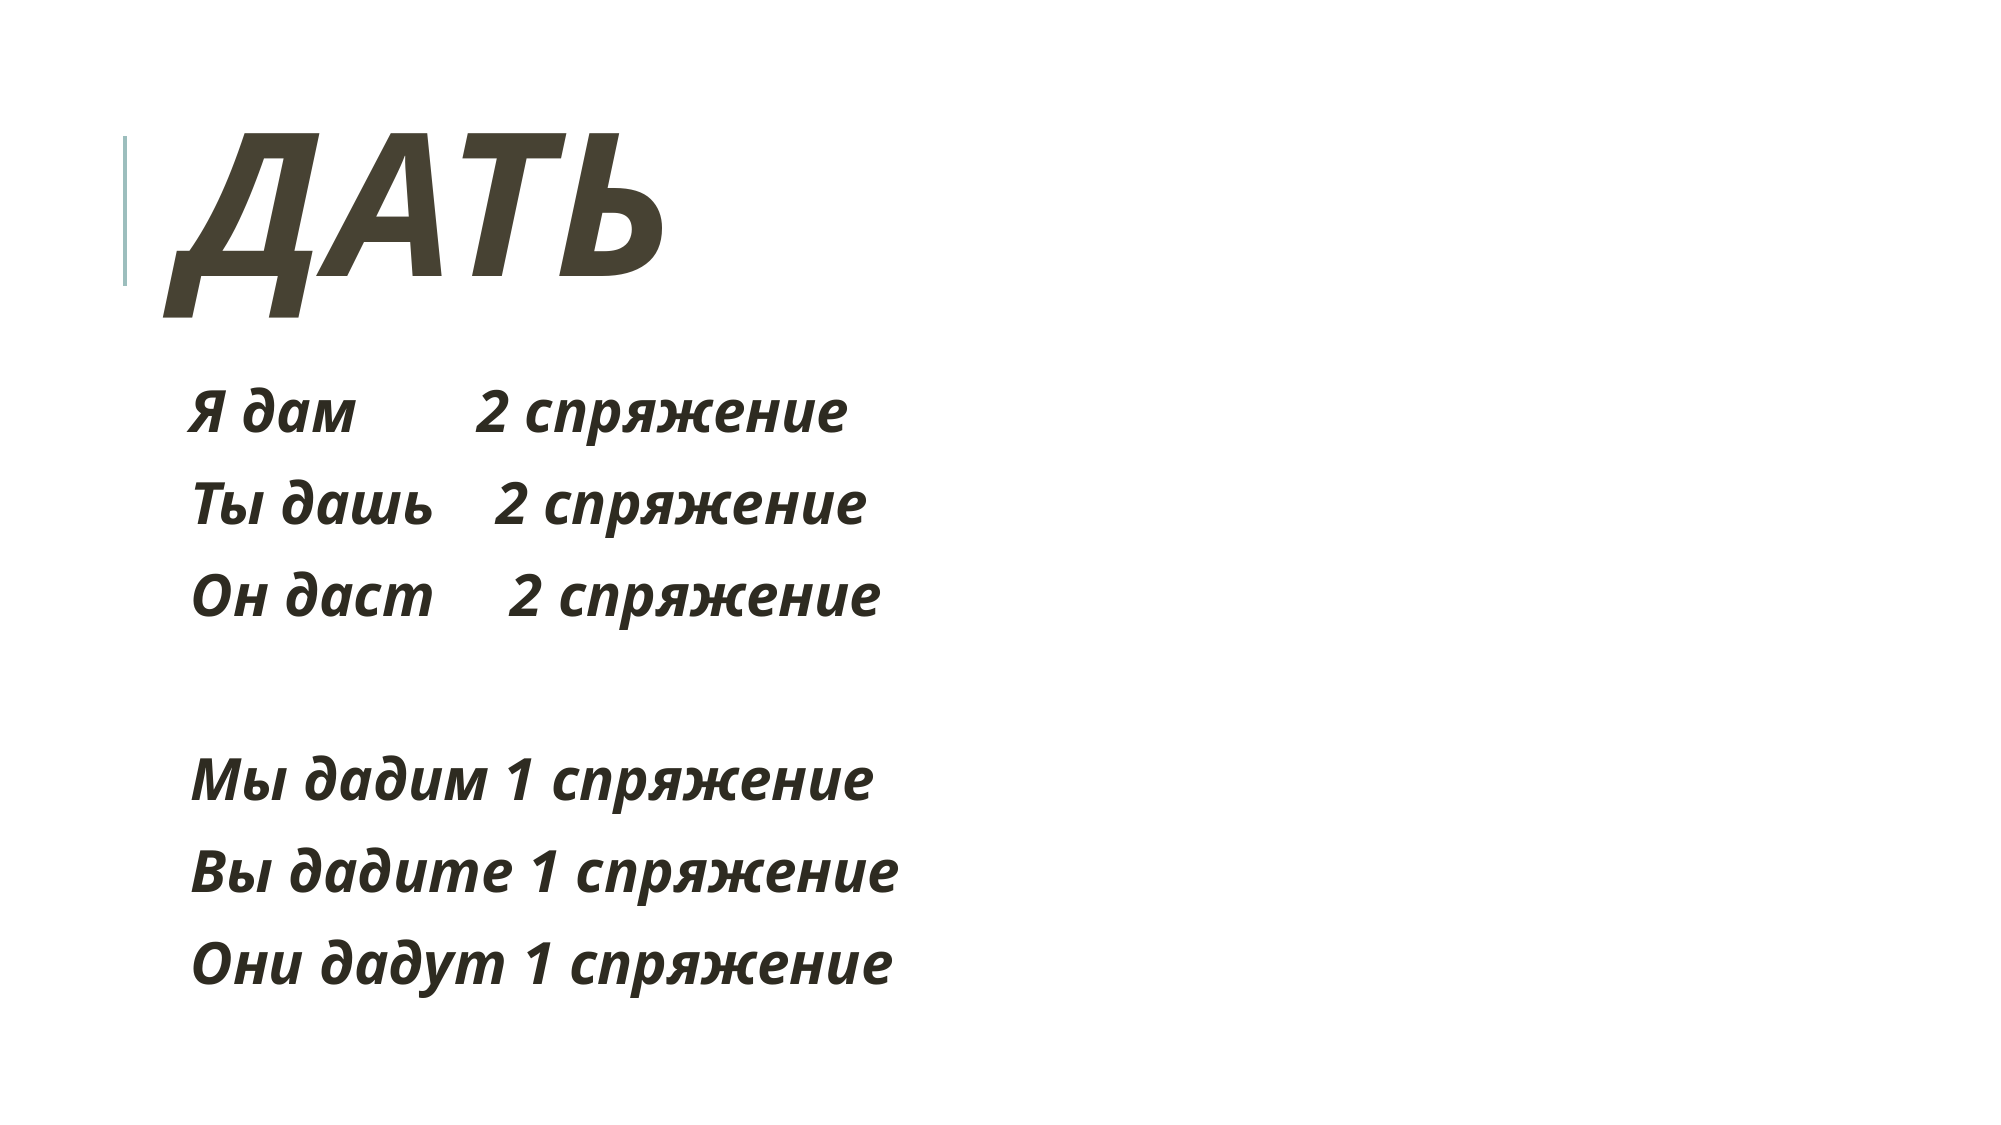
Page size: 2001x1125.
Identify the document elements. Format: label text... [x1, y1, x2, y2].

title Дать [168, 96, 1763, 342]
list Я дам 2 спряжение Ты дашь 2 спряжение Он даст 2 спряжение Мы дадим 1 спряжение Вы дадите 1 спряжение Они дадут 1 спряжение [168, 375, 1763, 1035]
